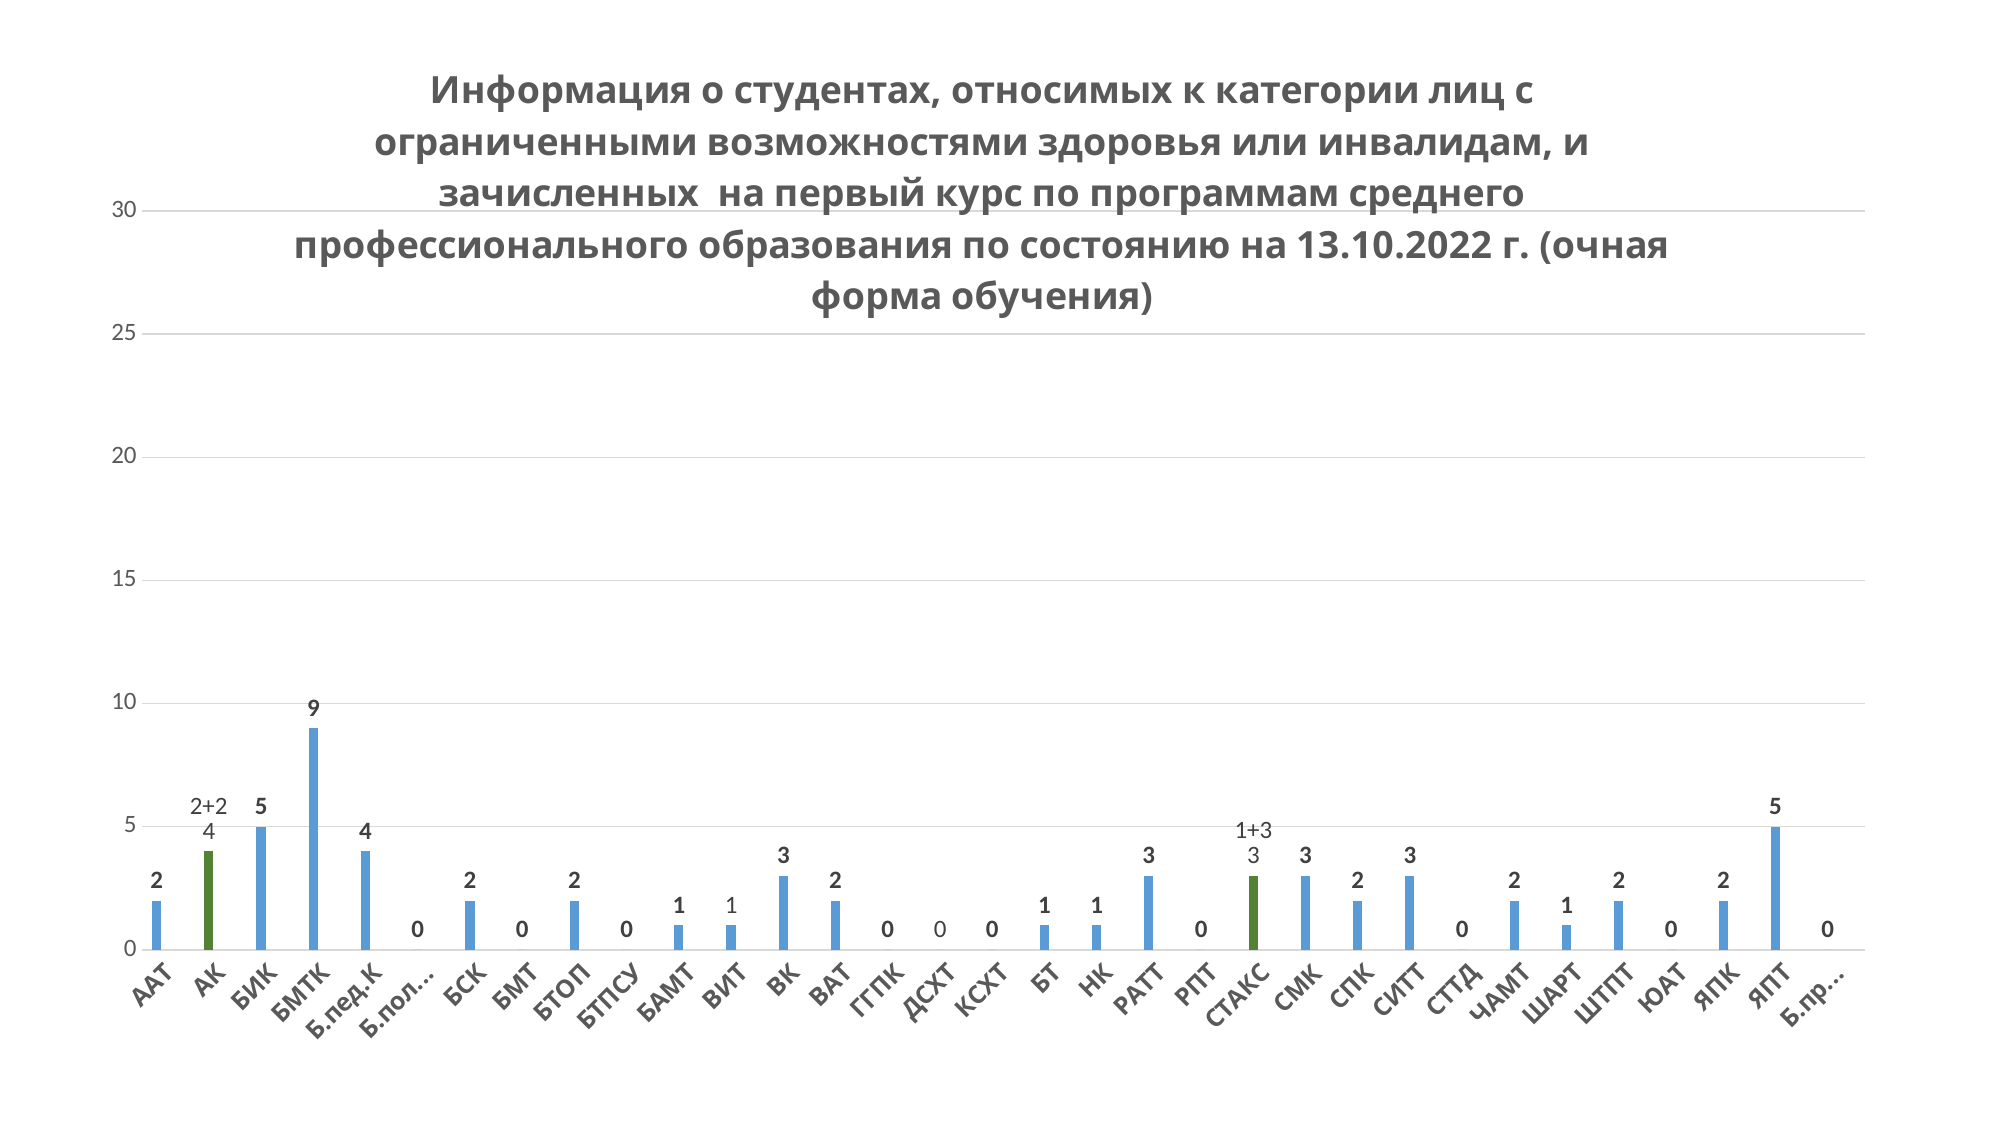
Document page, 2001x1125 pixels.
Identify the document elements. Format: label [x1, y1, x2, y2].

chart [98, 39, 1895, 1062]
